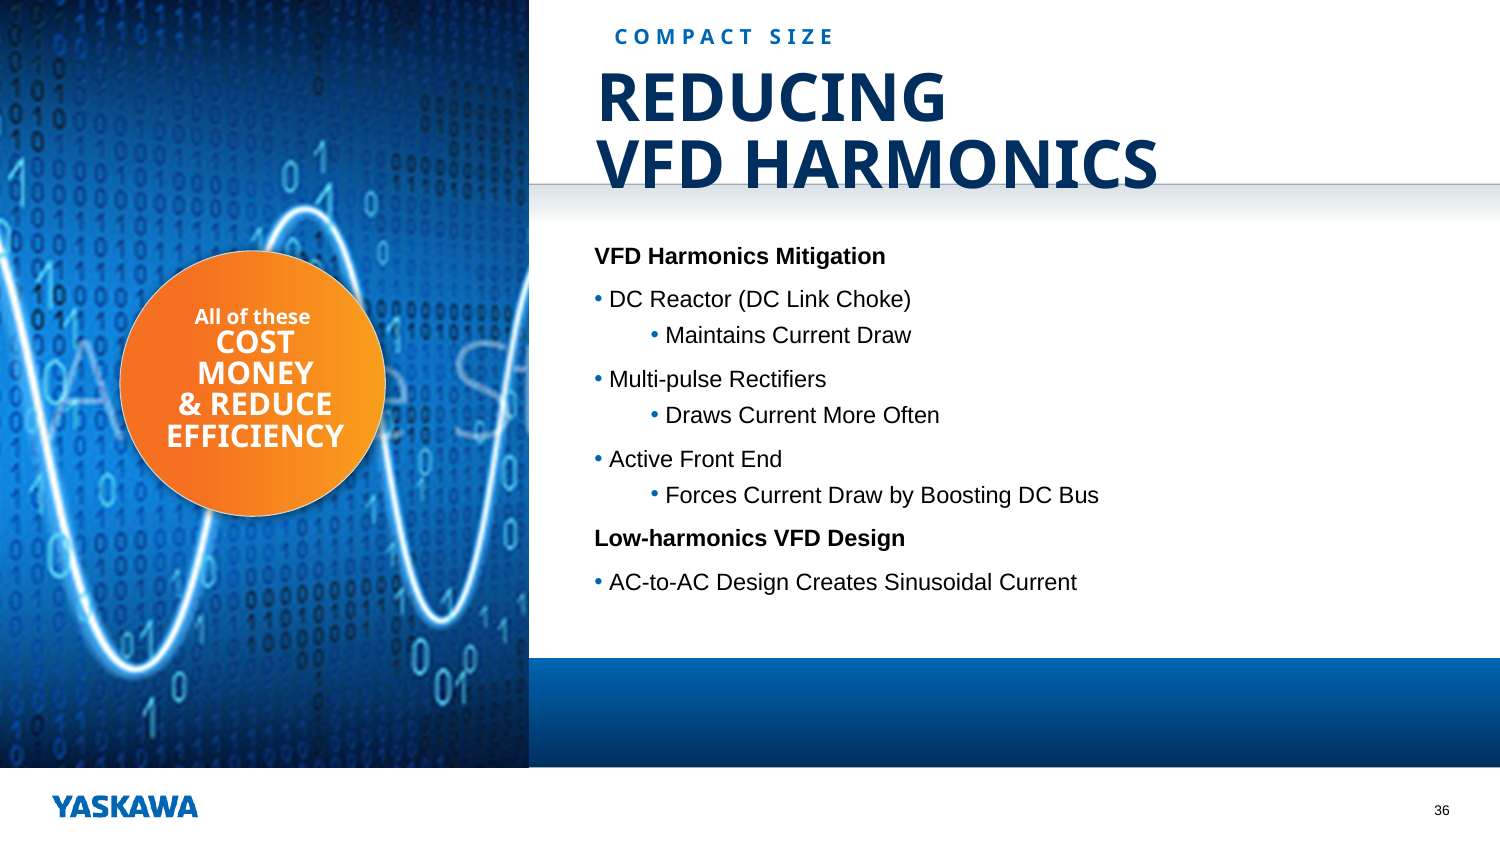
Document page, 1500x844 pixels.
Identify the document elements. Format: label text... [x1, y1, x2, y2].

picture [52, 795, 198, 818]
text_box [119, 250, 391, 517]
list VFD Harmonics Mitigation DC Reactor (DC Link Choke) Maintains Current Draw Multi-pulse Rectifiers Draws Current More Often Active Front End Forces Current Draw by Boosting DC Bus Low-harmonics VFD Design AC-to-AC Design Creates Sinusoidal Current [579, 233, 1366, 492]
text_box COMPACT SIZE [599, 16, 847, 57]
picture [0, 0, 1500, 768]
title REDUCING VFD HARMONICS [581, 109, 1368, 161]
